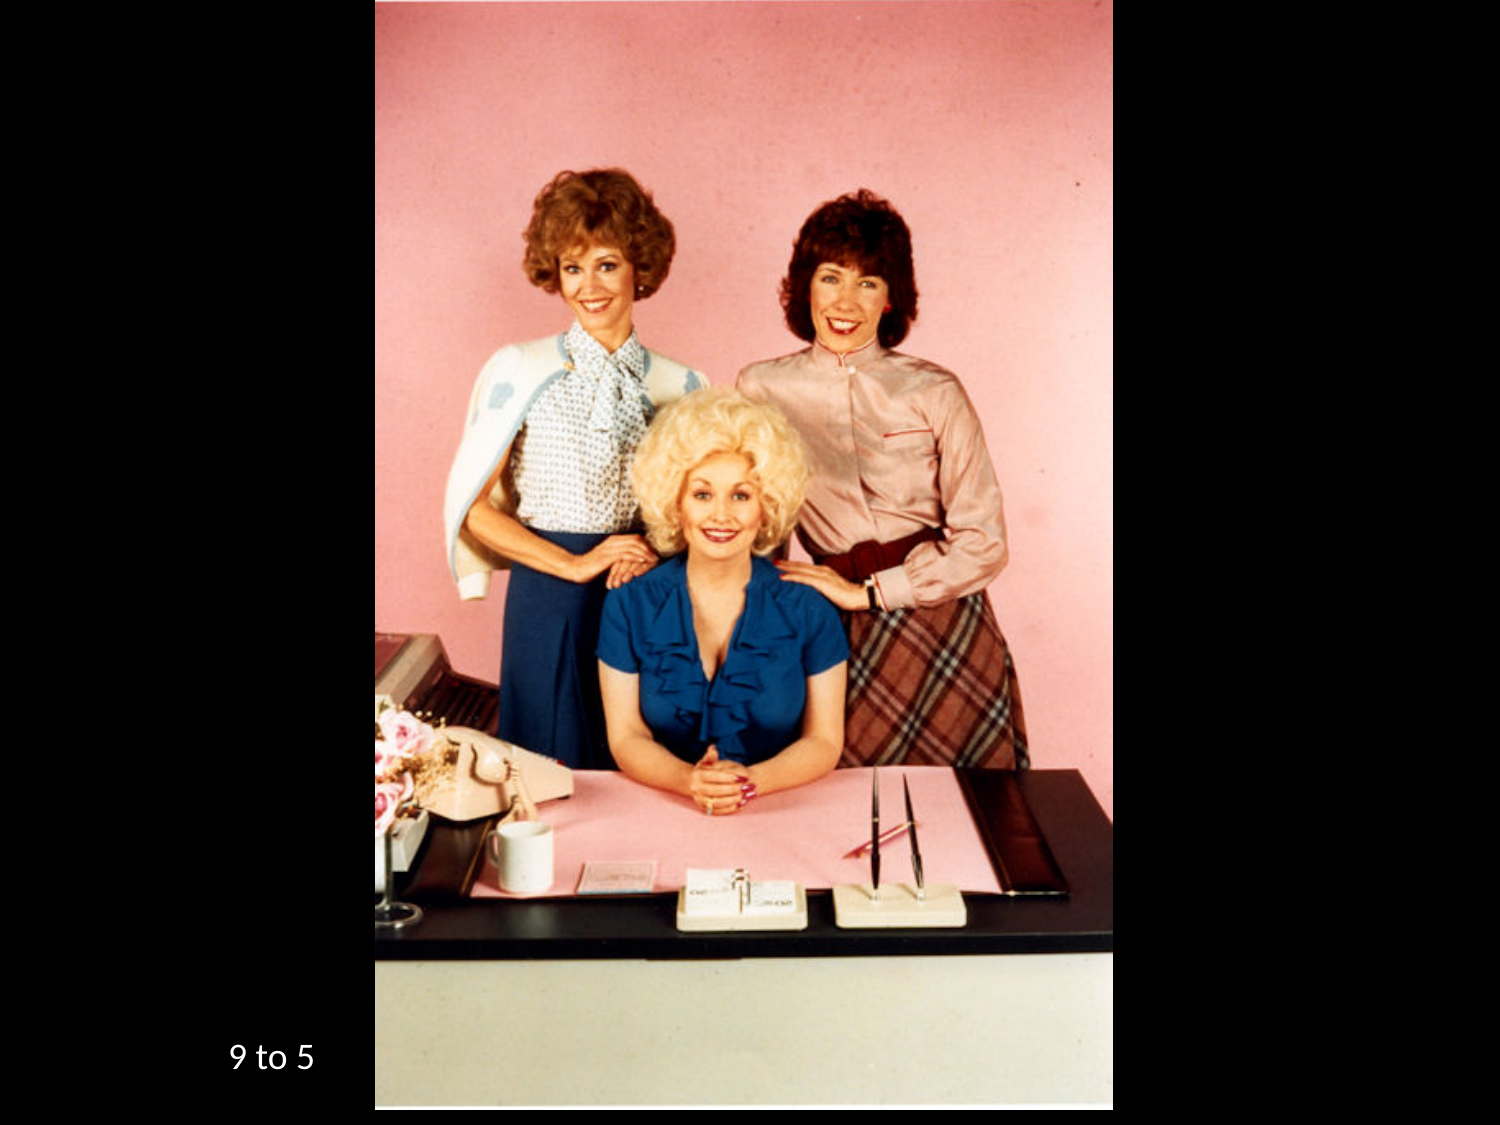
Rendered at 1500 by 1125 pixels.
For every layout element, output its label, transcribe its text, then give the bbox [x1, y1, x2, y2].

text_box 9 to 5 [213, 1024, 331, 1085]
picture [374, 0, 1113, 1110]
